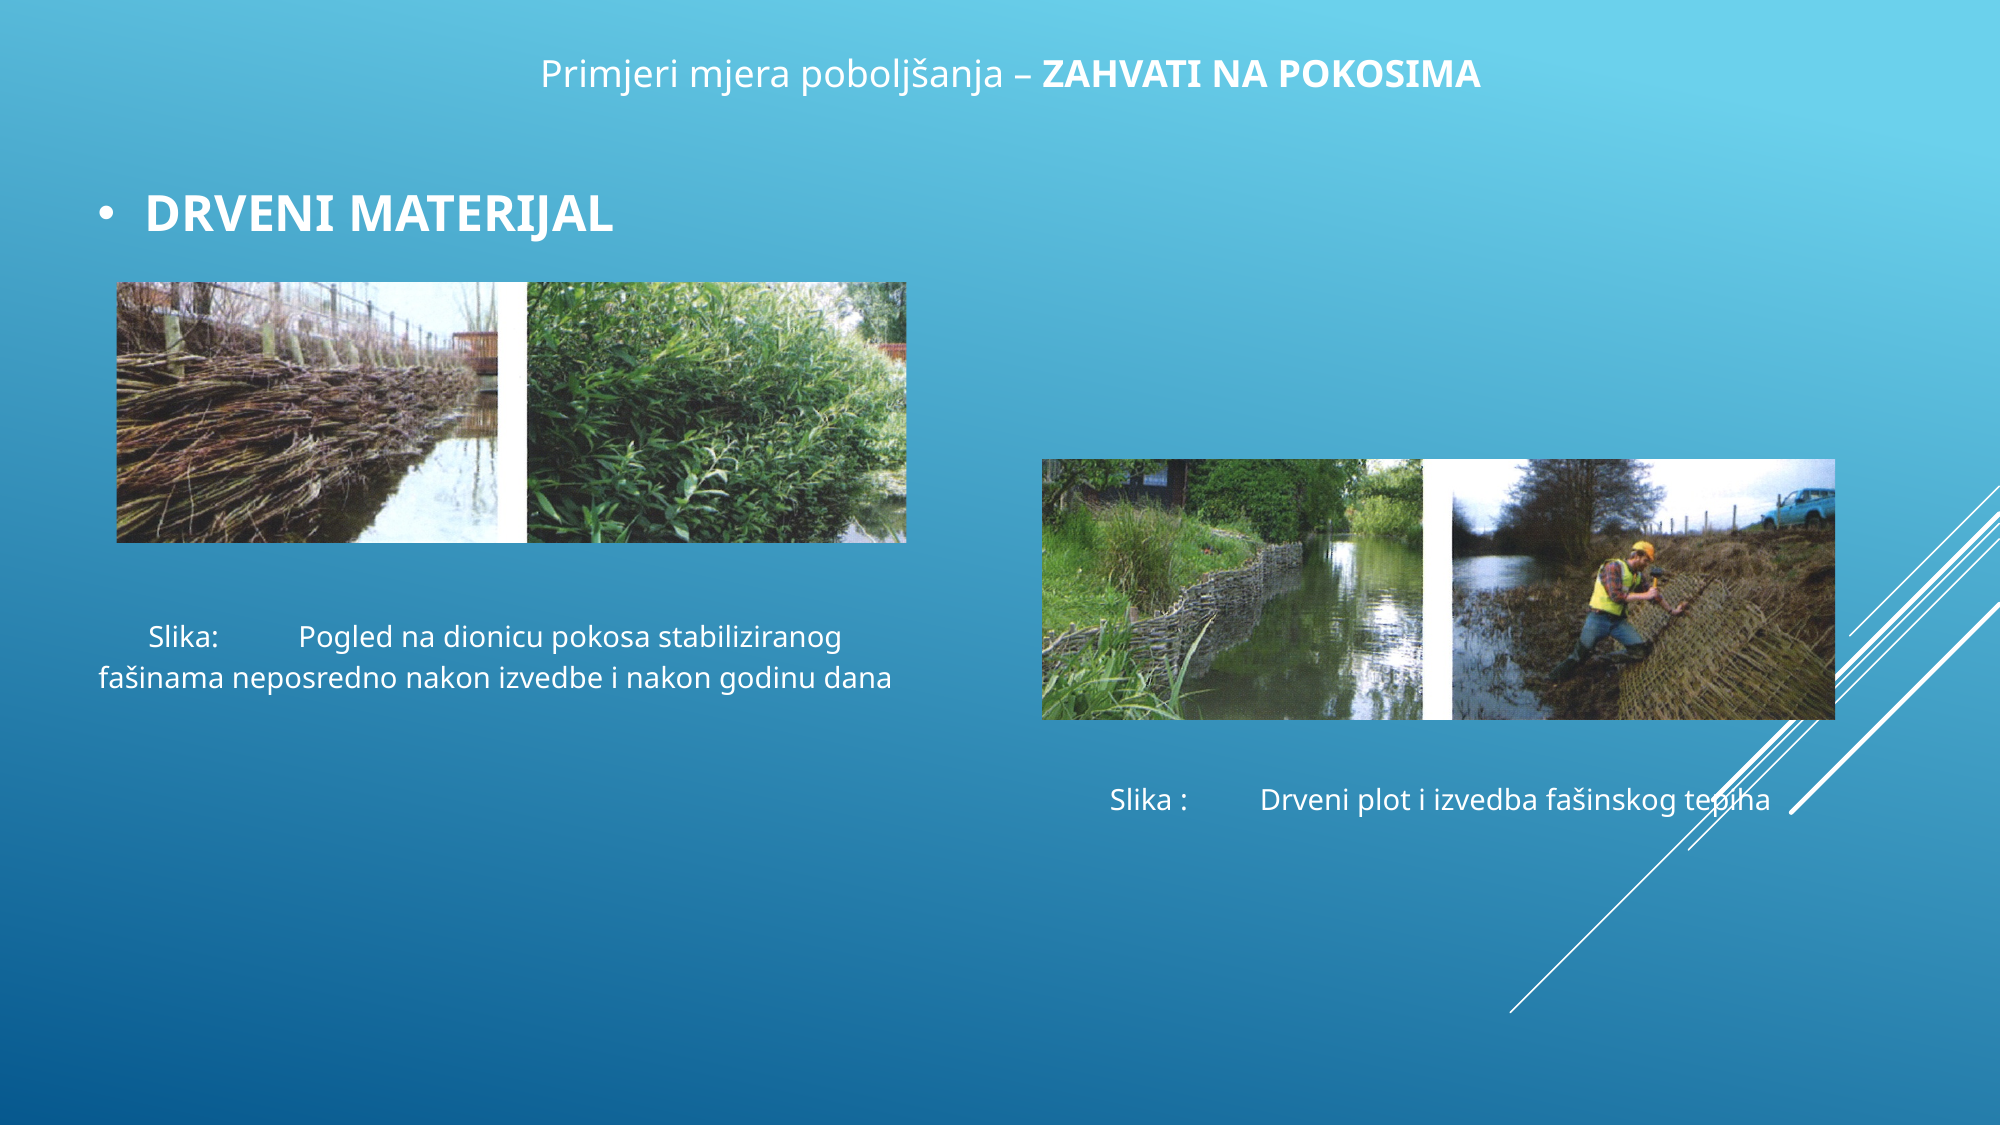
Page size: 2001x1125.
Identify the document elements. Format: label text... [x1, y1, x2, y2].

picture [116, 282, 907, 543]
picture [1041, 459, 1836, 720]
text_box Primjeri mjera poboljšanja – ZAHVATI NA POKOSIMA [525, 42, 1531, 102]
text_box Slika : Drveni plot i izvedba fašinskog tepiha [1083, 768, 1799, 824]
text_box DRVENI MATERIJAL [83, 174, 733, 220]
text_box [83, 220, 2000, 296]
text_box Slika: Pogled na dionicu pokosa stabiliziranog fašinama neposredno nakon izvedbe i nakon godinu dana [71, 606, 920, 702]
